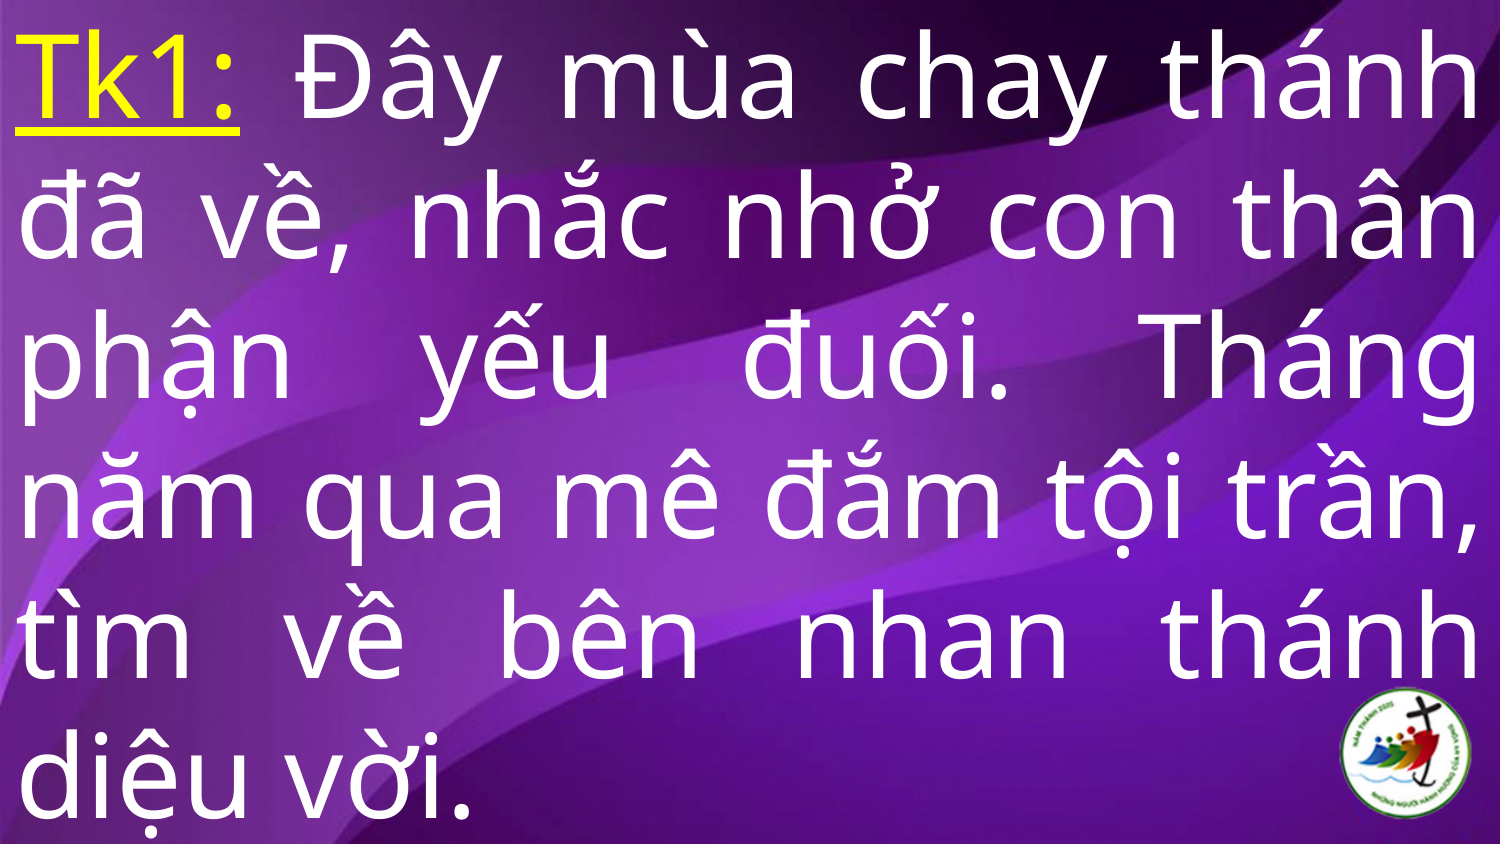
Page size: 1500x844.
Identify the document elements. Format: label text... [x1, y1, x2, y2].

title Tk1: Đây mùa chay thánh đã về, nhắc nhở con thân phận yếu đuối. Tháng năm qua mê đắm tội trần, tìm về bên nhan thánh diệu vời. [0, 0, 1500, 844]
